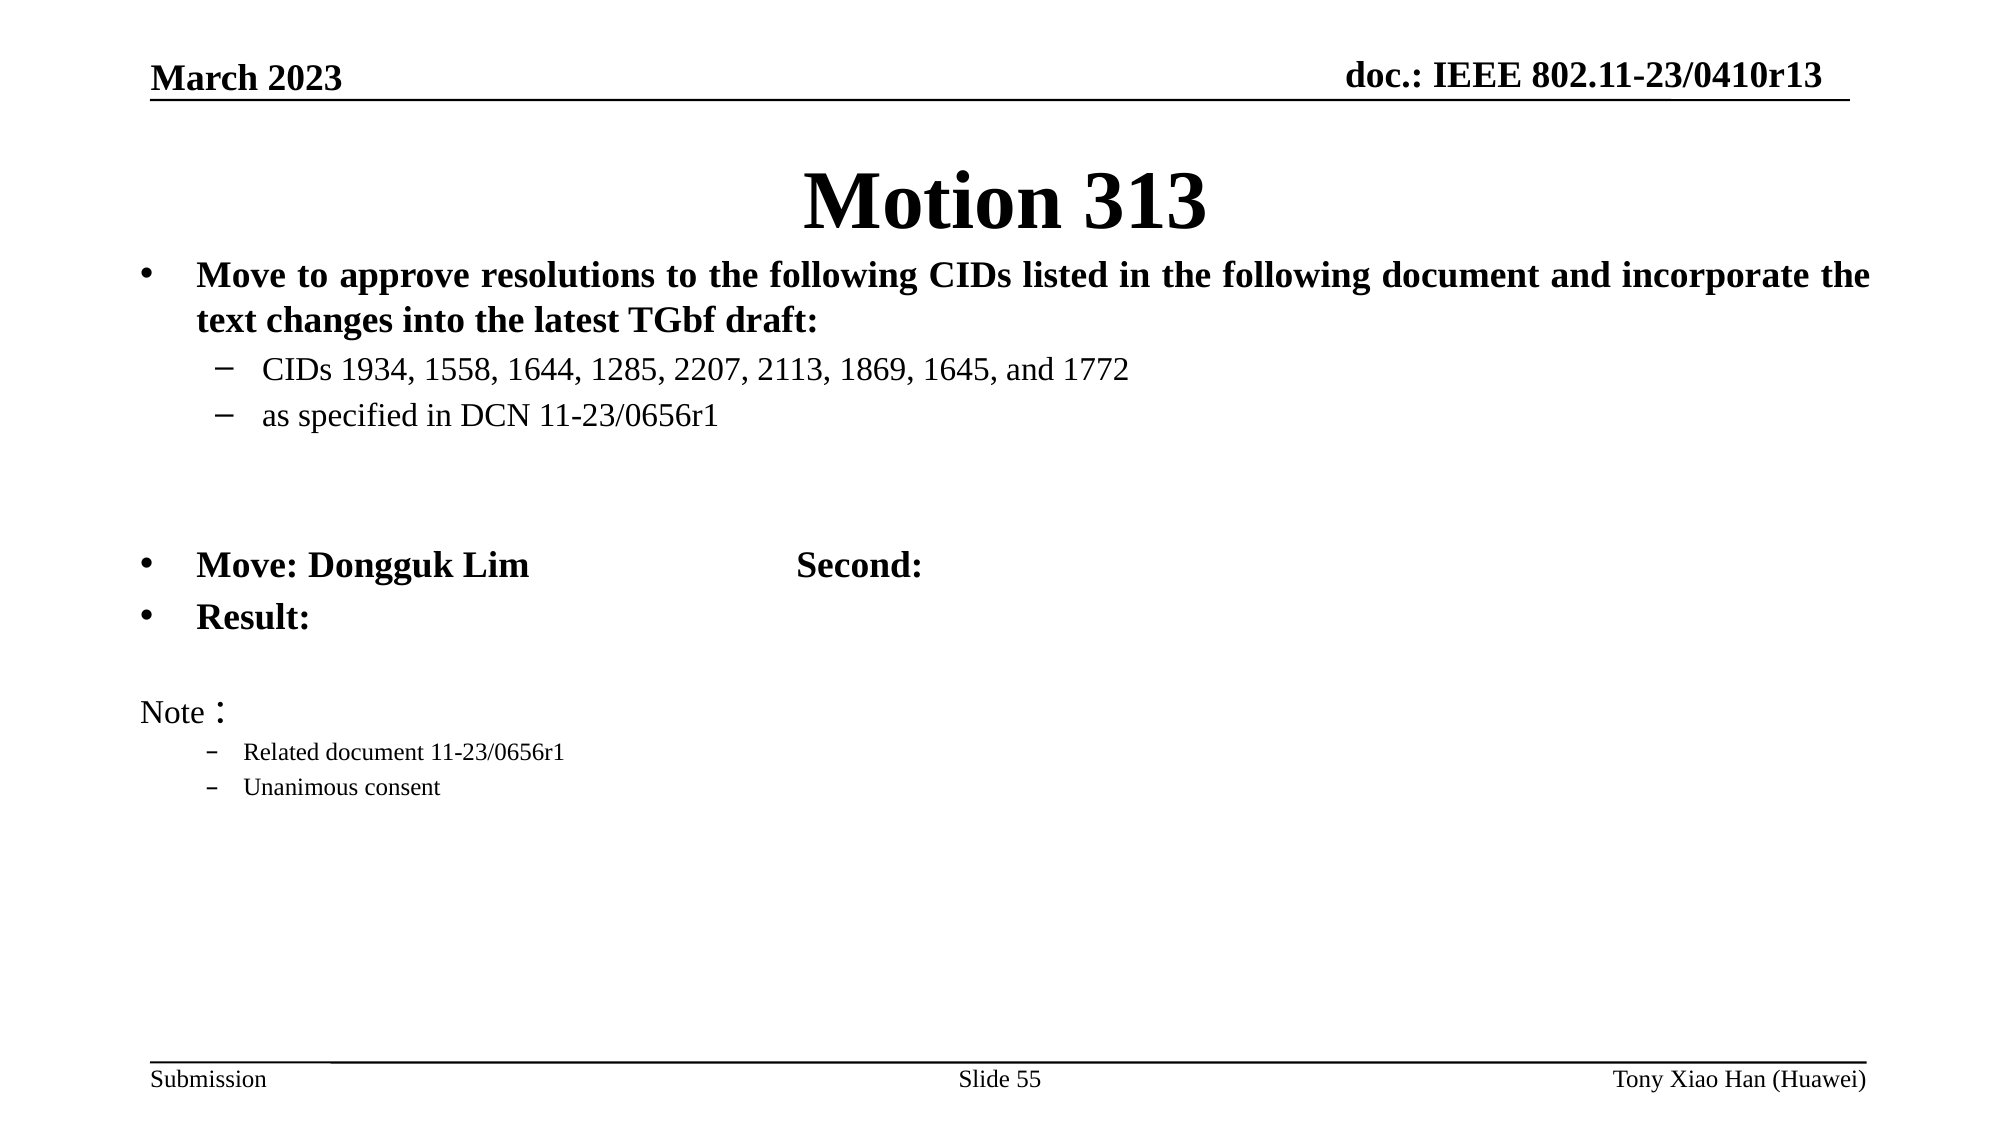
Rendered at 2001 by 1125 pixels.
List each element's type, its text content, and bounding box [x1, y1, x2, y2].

text_box Move to approve resolutions to the following CIDs listed in the following document and incorporate the text changes into the latest TGbf draft: CIDs 1934, 1558, 1644, 1285, 2207, 2113, 1869, 1645, and 1772 as specified in DCN 11-23/0656r1 Move: Dongguk Lim Second: Result: Note： Related document 11-23/0656r1 Unanimous consent [125, 212, 1888, 900]
text_box Motion 313 [368, 137, 1644, 212]
